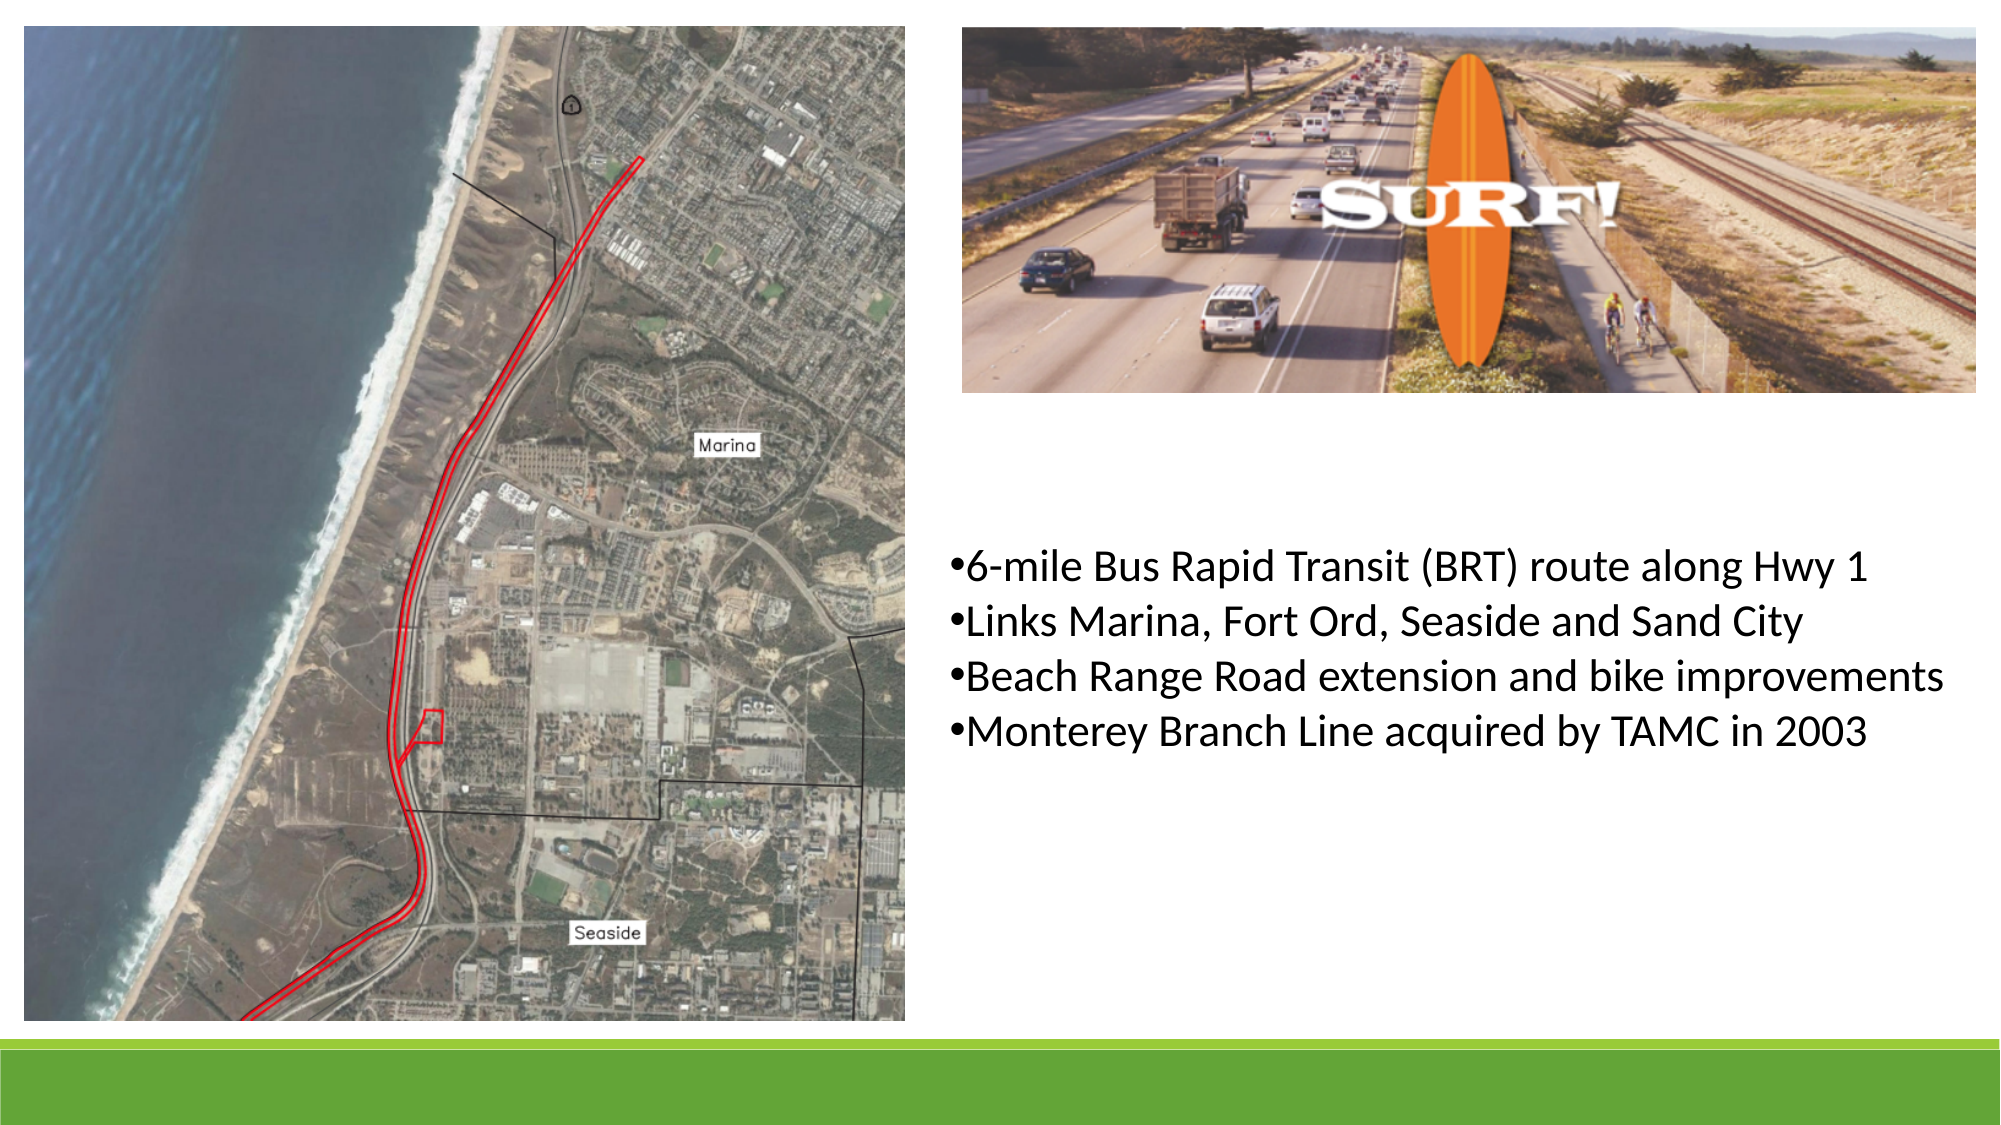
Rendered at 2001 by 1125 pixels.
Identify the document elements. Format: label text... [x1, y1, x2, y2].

picture [23, 25, 906, 1021]
picture [962, 25, 1977, 393]
text_box 6-mile Bus Rapid Transit (BRT) route along Hwy 1 Links Marina, Fort Ord, Seaside and Sand City Beach Range Road extension and bike improvements Monterey Branch Line acquired by TAMC in 2003 [934, 528, 1989, 764]
